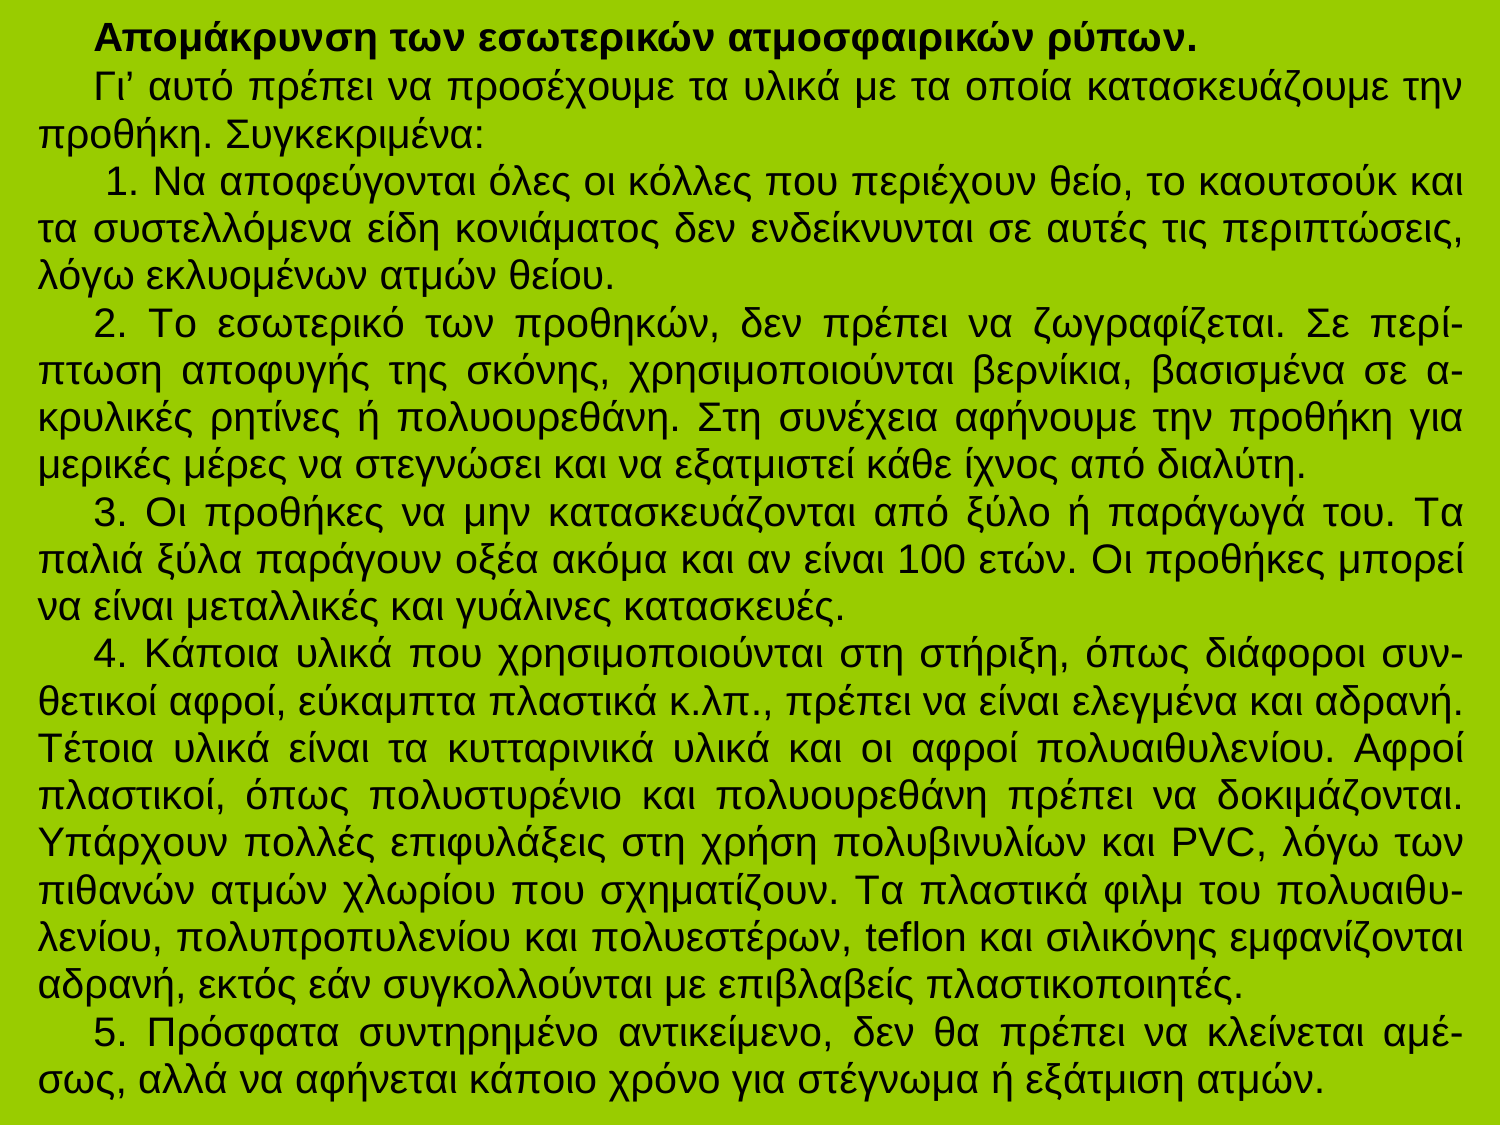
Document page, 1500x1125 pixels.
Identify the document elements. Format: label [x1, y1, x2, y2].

text_box [37, 12, 1425, 61]
text_box [37, 62, 1466, 1125]
